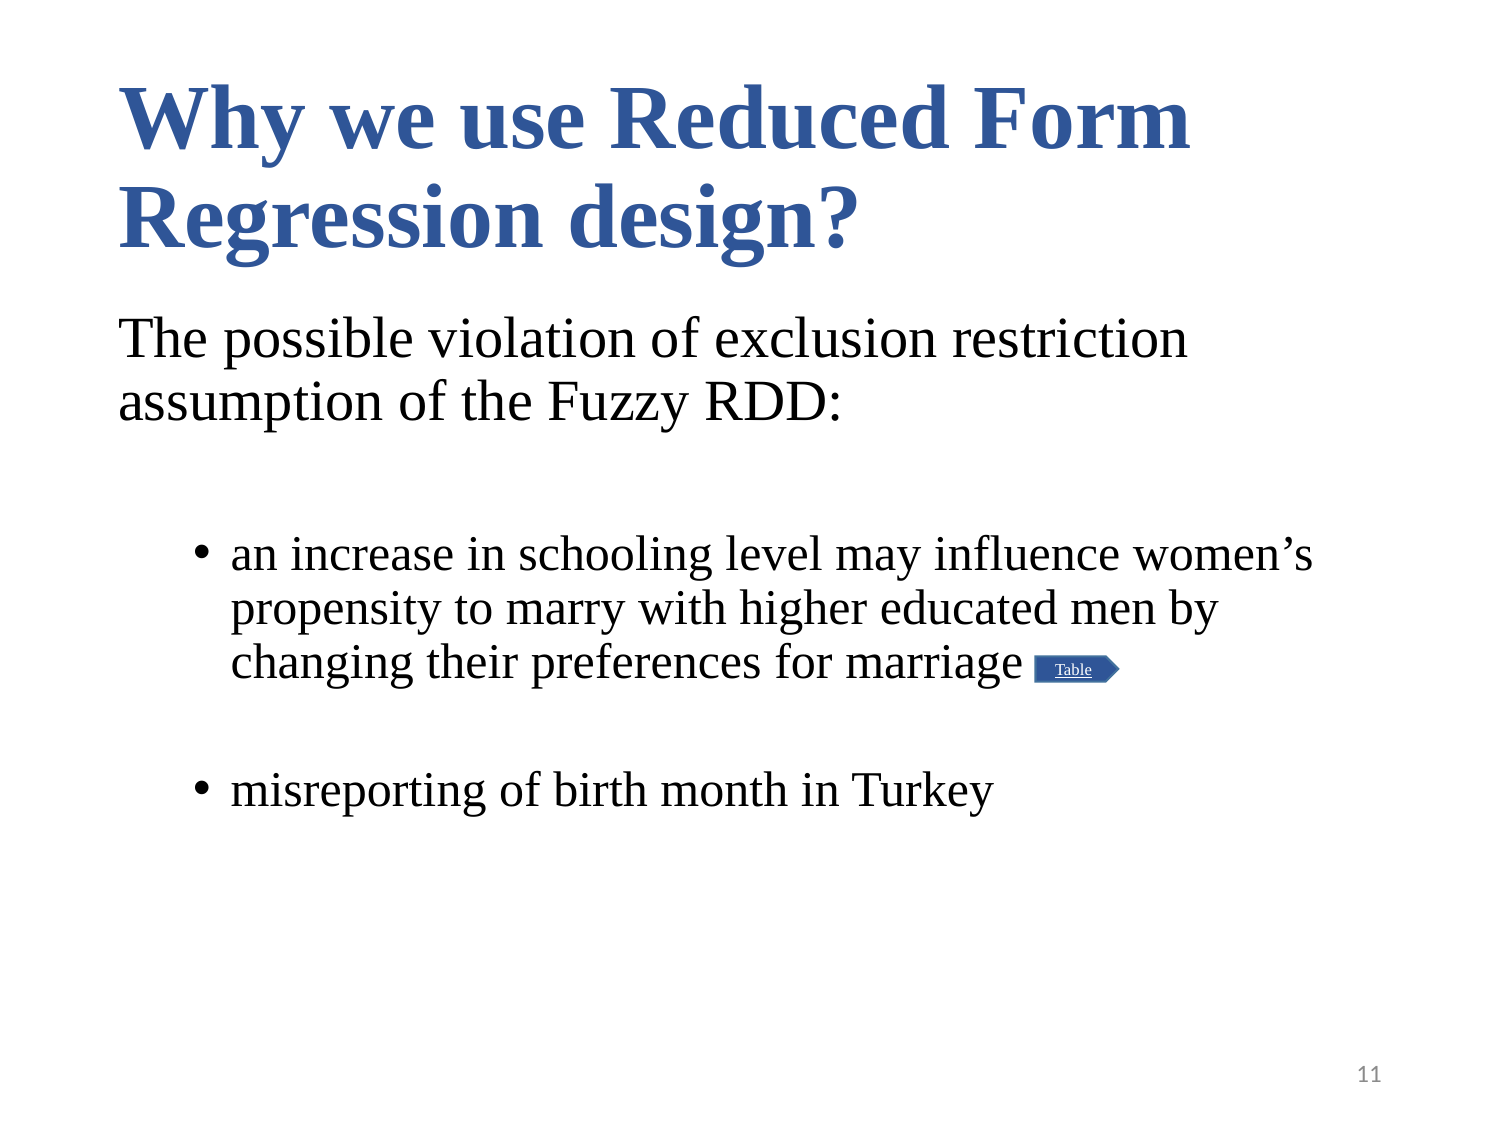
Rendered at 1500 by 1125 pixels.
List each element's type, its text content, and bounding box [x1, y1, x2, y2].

title Why we use Reduced Form Regression design? [103, 59, 1397, 278]
list The possible violation of exclusion restriction assumption of the Fuzzy RDD: an increase in schooling level may influence women’s propensity to marry with higher educated men by changing their preferences for marriage misreporting of birth month in Turkey [103, 299, 1397, 1014]
slide_number 11 [1059, 1042, 1397, 1103]
text_box Table [1034, 655, 1120, 683]
